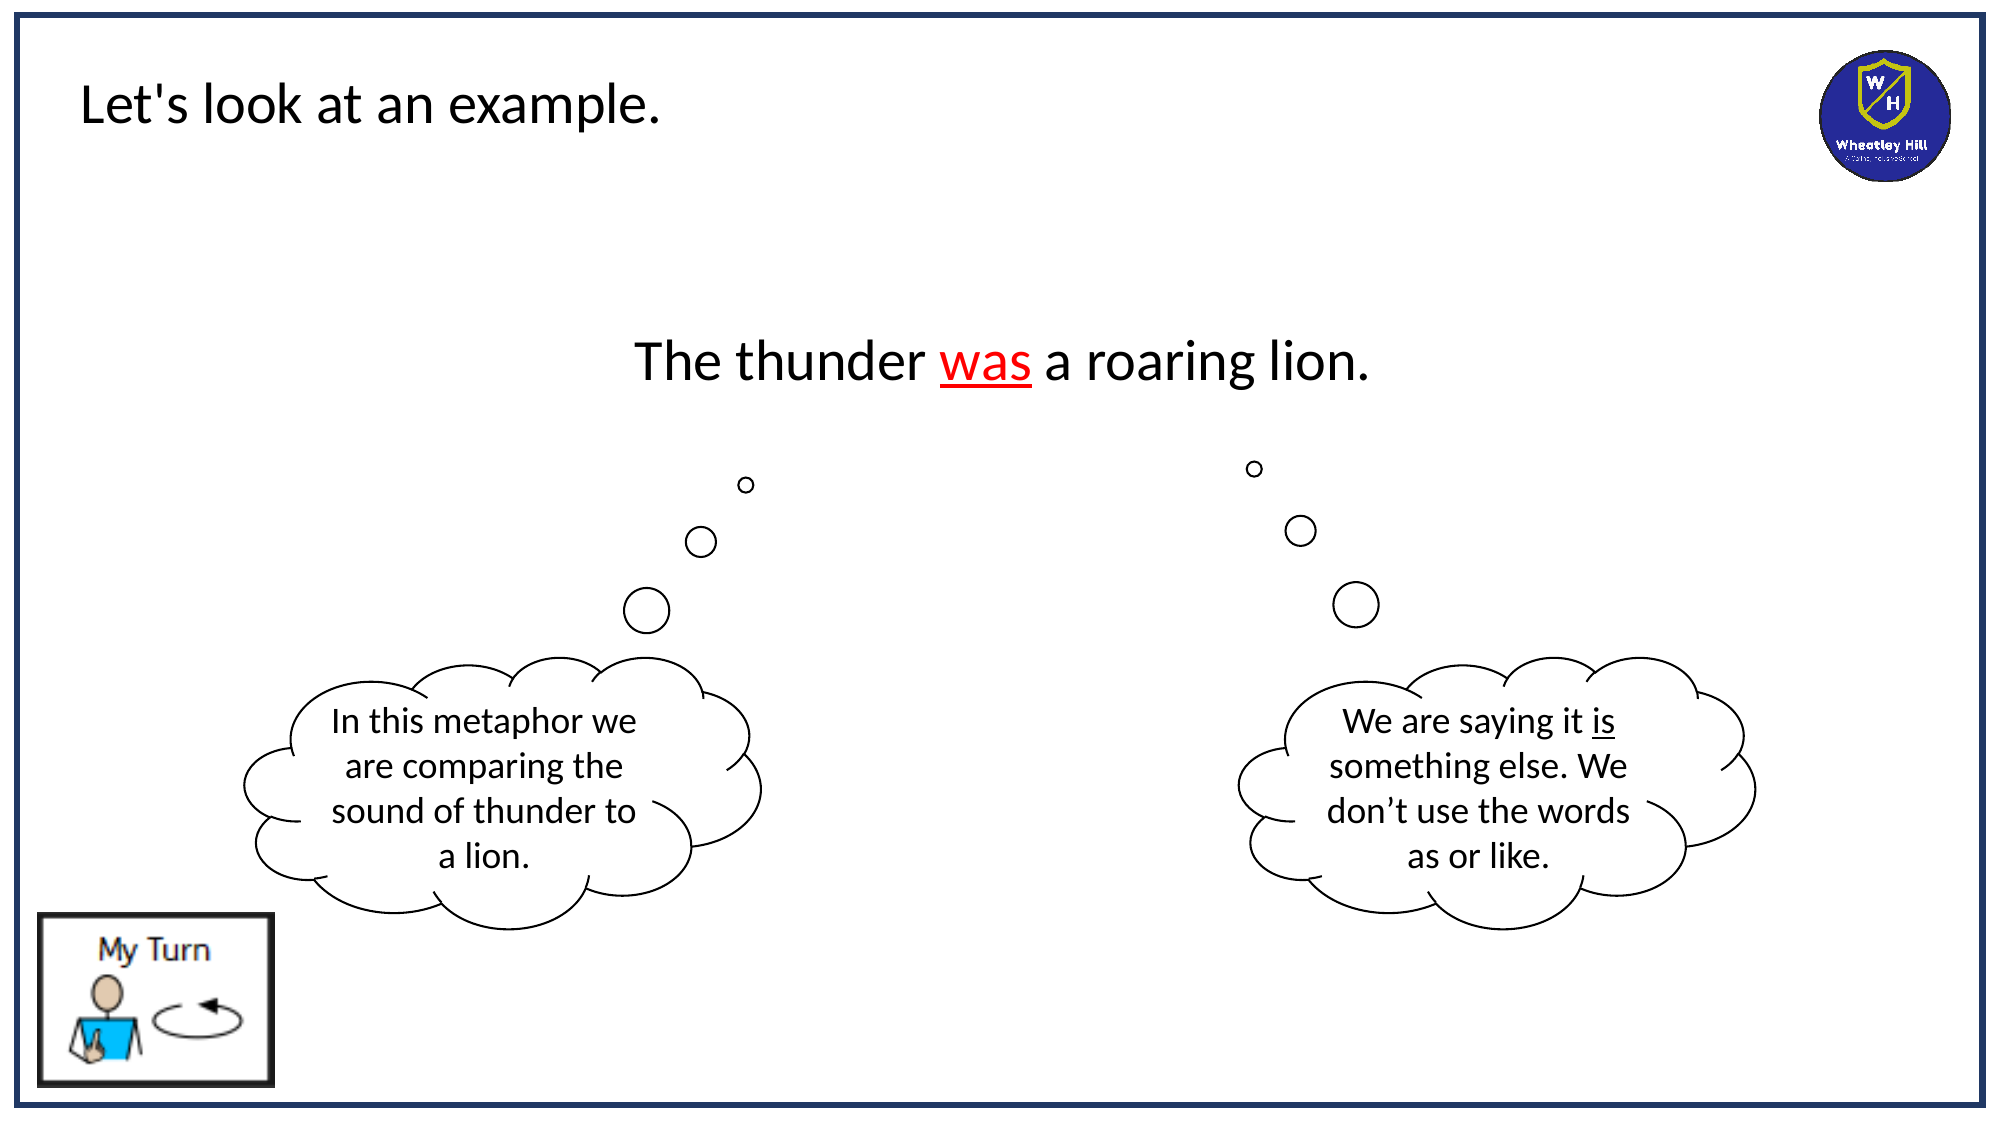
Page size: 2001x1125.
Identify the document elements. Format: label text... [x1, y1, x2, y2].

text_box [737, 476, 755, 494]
text_box The thunder was a roaring lion. [619, 314, 1387, 400]
text_box We are saying it is something else. We don’t use the words as or like. [1237, 656, 1757, 931]
picture [37, 912, 275, 1088]
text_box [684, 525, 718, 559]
text_box In this metaphor we are comparing the sound of thunder to a lion. [622, 586, 671, 635]
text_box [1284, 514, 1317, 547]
text_box [16, 14, 1983, 1106]
text_box In this metaphor we are comparing the sound of thunder to a lion. [243, 656, 762, 931]
text_box We are saying it is something else. We don’t use the words as or like. [1332, 581, 1380, 629]
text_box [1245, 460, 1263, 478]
text_box Let's look at an example. [66, 58, 678, 143]
picture [1819, 50, 1951, 182]
